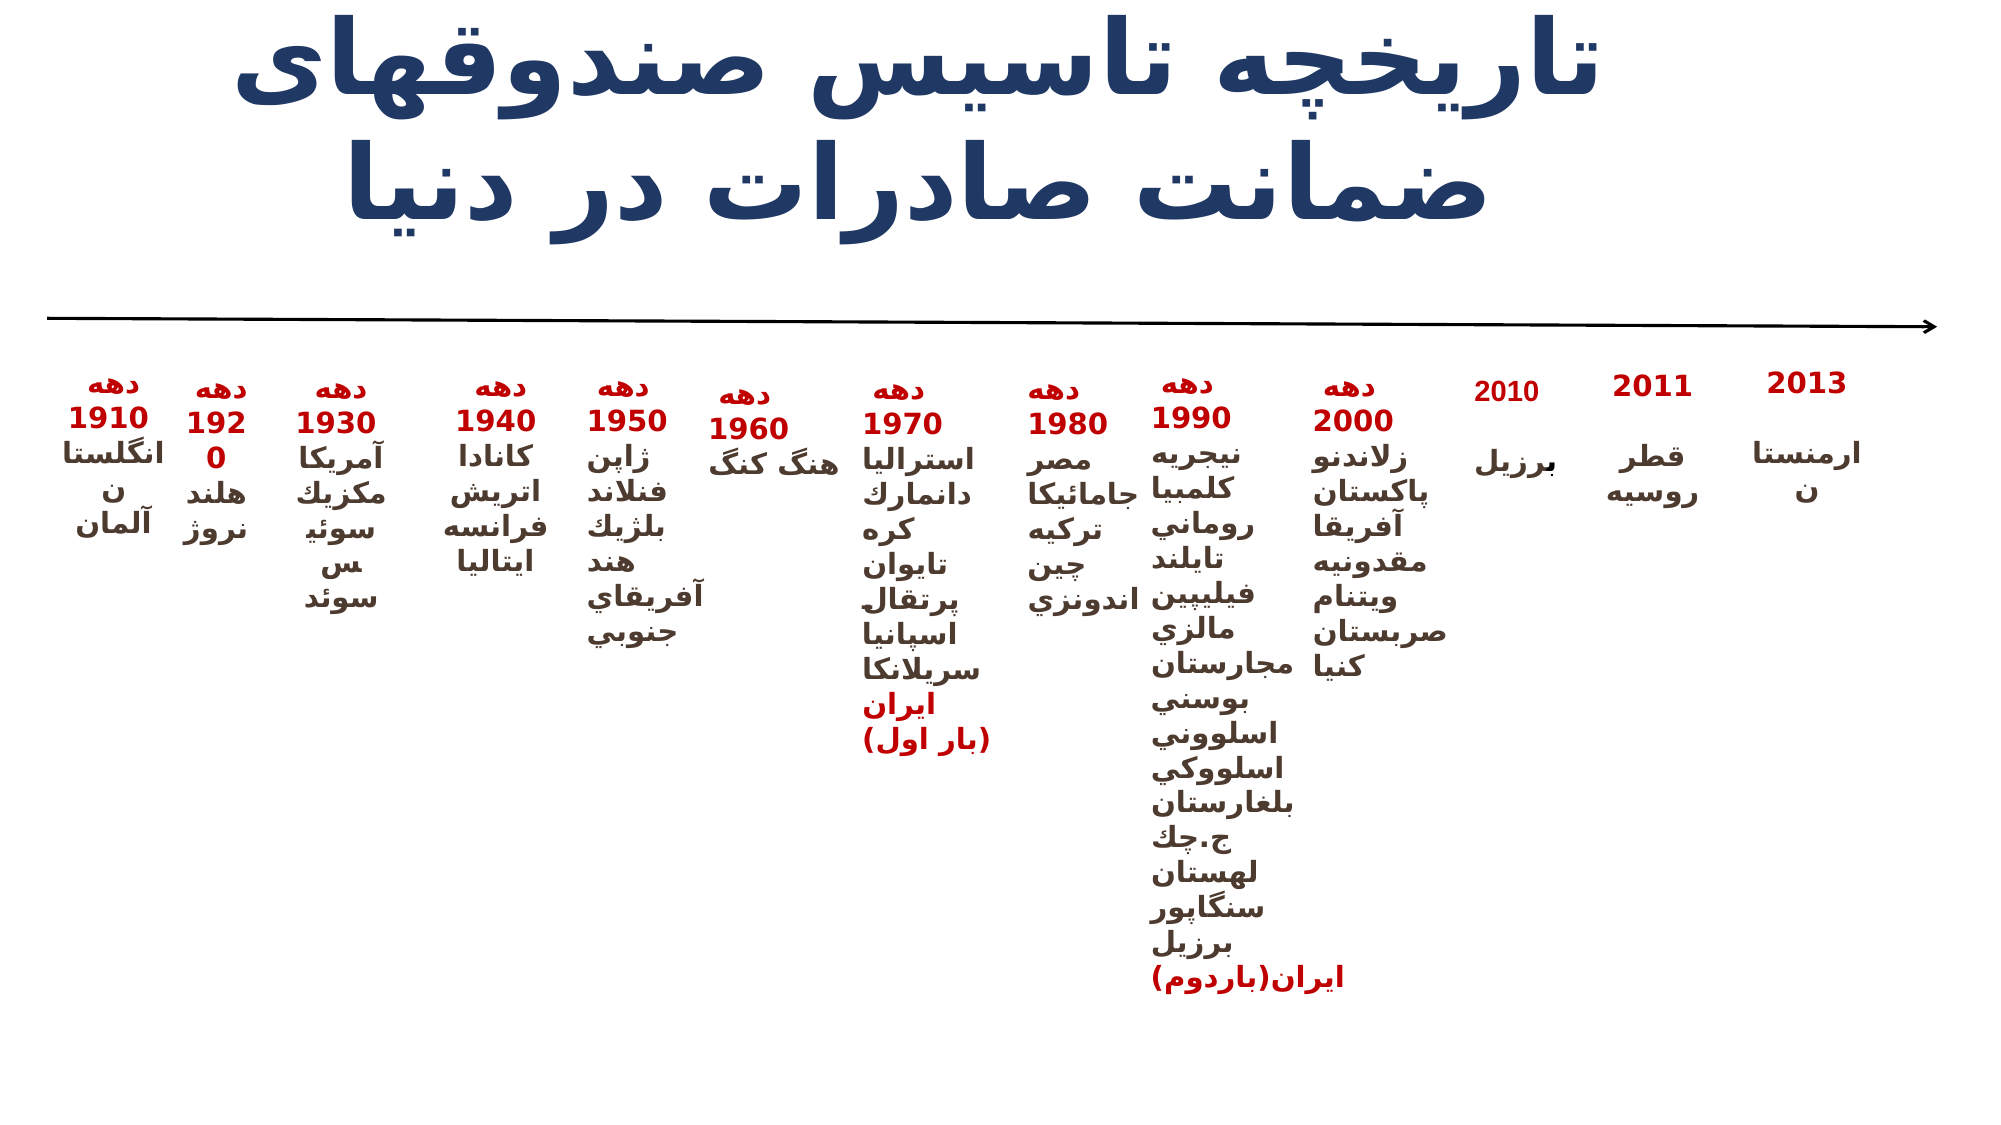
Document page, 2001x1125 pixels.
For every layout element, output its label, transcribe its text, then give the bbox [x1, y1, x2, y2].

text_box دهه 2000 زلاندنو پاكستان آفريقا مقدونيه ويتنام صربستان کنیا [1297, 359, 1514, 725]
text_box 2011 قطر روسيه [1584, 360, 1721, 515]
text_box تاریخچه تاسیس صندوق‏های ضمانت صادرات در دنیا [209, 47, 1629, 183]
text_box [47, 318, 1938, 327]
text_box دهه 1930 آمريكا مكزيك سوئيس سوئد [274, 361, 408, 622]
text_box دهه 1920 هلند نروژ [160, 361, 272, 552]
text_box دهه 1950 ژاپن فنلاند بلژيك هند آفريقاي جنوبي [571, 360, 781, 655]
text_box دهه 1910 انگلستان آلمان [42, 356, 185, 547]
text_box دهه 1960 هنگ كنگ [693, 368, 847, 488]
text_box دهه 1990 نيجريه كلمبيا روماني تايلند فيليپين مالزي مجارستان بوسني اسلووني اسلووكي بلغارستان ج.چك لهستان سنگاپور برزيل ايران(باردوم) [1136, 356, 1373, 1001]
text_box دهه 1940 كانادا اتريش فرانسه ايتاليا [427, 359, 564, 585]
text_box 2010 برزيل [1459, 364, 1584, 485]
text_box دهه 1980 مصر جامائيكا تركيه چين اندونزي [1012, 363, 1136, 623]
text_box دهه 1970 استراليا دانمارك كره تايوان پرتقال اسپانيا سريلانكا ايران (بار اول) [847, 363, 1053, 763]
text_box 2013 ارمنستان [1732, 357, 1882, 512]
